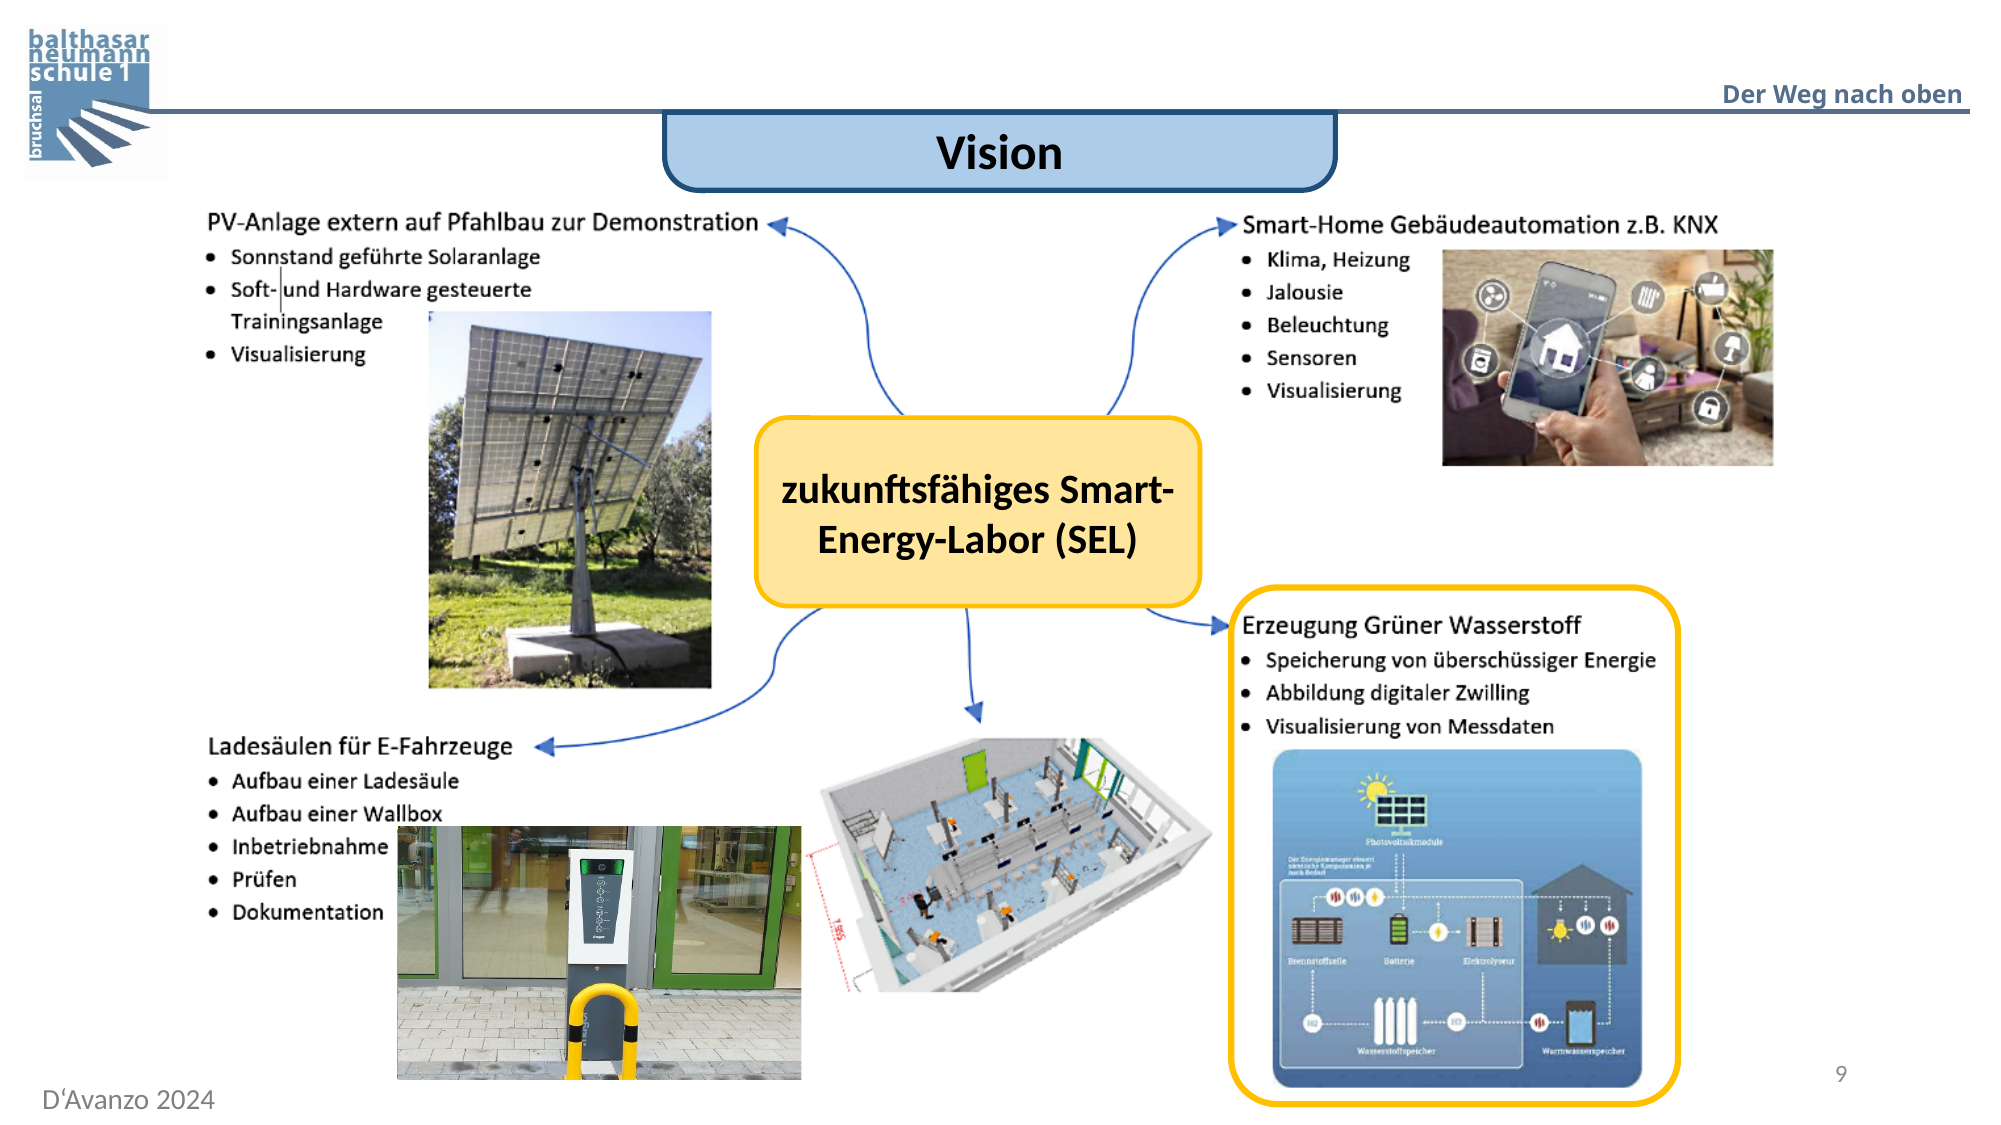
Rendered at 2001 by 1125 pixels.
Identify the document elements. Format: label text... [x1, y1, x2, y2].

text_box D‘Avanzo 2024 [12, 1072, 246, 1123]
picture [25, 25, 167, 181]
text_box [681, 187, 1319, 192]
slide_number 9 [1787, 1042, 1863, 1103]
picture [187, 196, 1787, 1118]
text_box Vision [524, 112, 1476, 187]
